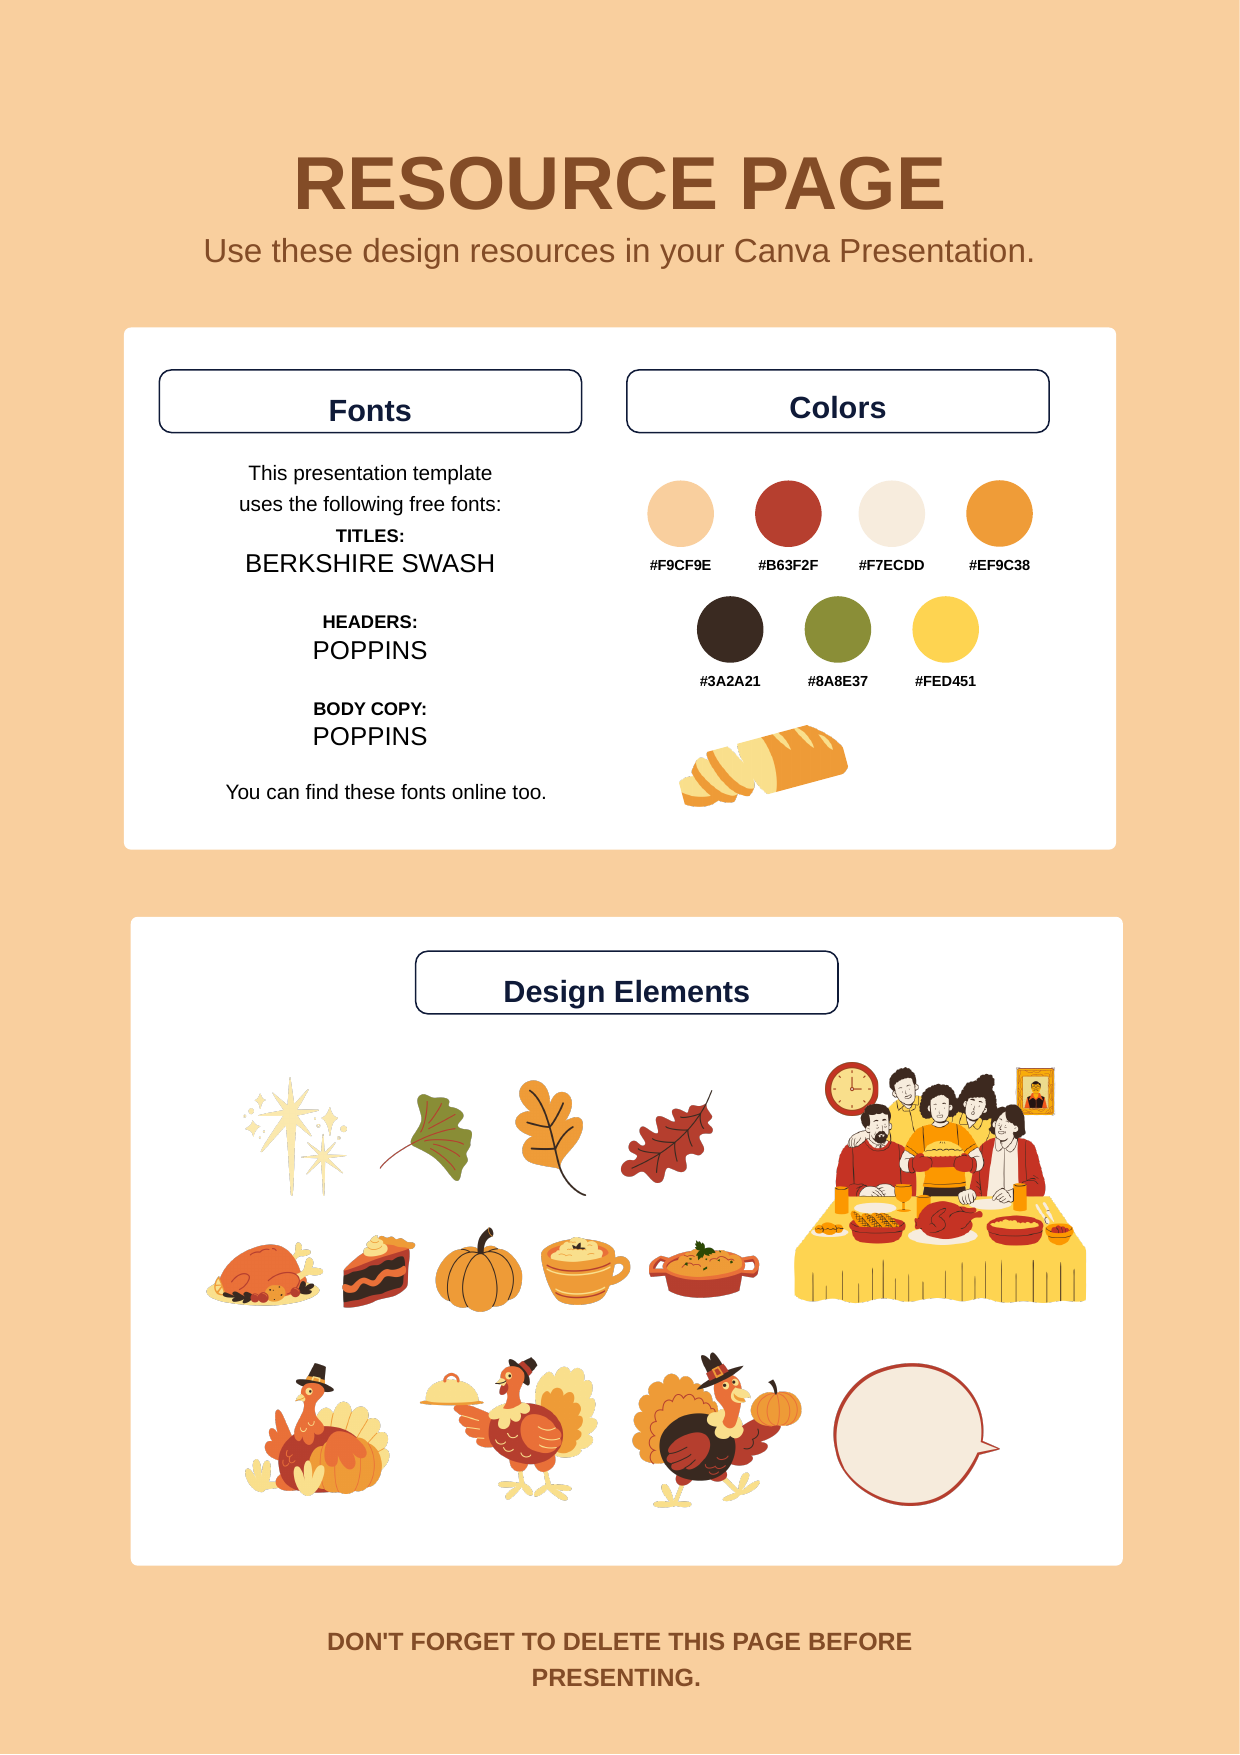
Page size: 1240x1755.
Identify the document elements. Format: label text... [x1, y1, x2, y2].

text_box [891, 595, 1000, 687]
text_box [734, 479, 836, 572]
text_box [783, 595, 889, 687]
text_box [626, 366, 1050, 433]
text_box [676, 595, 781, 687]
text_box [159, 366, 582, 433]
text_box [945, 479, 1054, 572]
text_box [415, 947, 839, 1015]
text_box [123, 323, 1117, 850]
text_box Use these design resources in your Canva Presentation. [142, 220, 1098, 269]
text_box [626, 479, 733, 572]
text_box RESOURCE PAGE [264, 134, 976, 225]
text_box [837, 479, 943, 572]
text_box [130, 913, 1124, 1566]
text_box DON'T FORGET TO DELETE THIS PAGE BEFORE PRESENTING. [247, 1618, 993, 1692]
